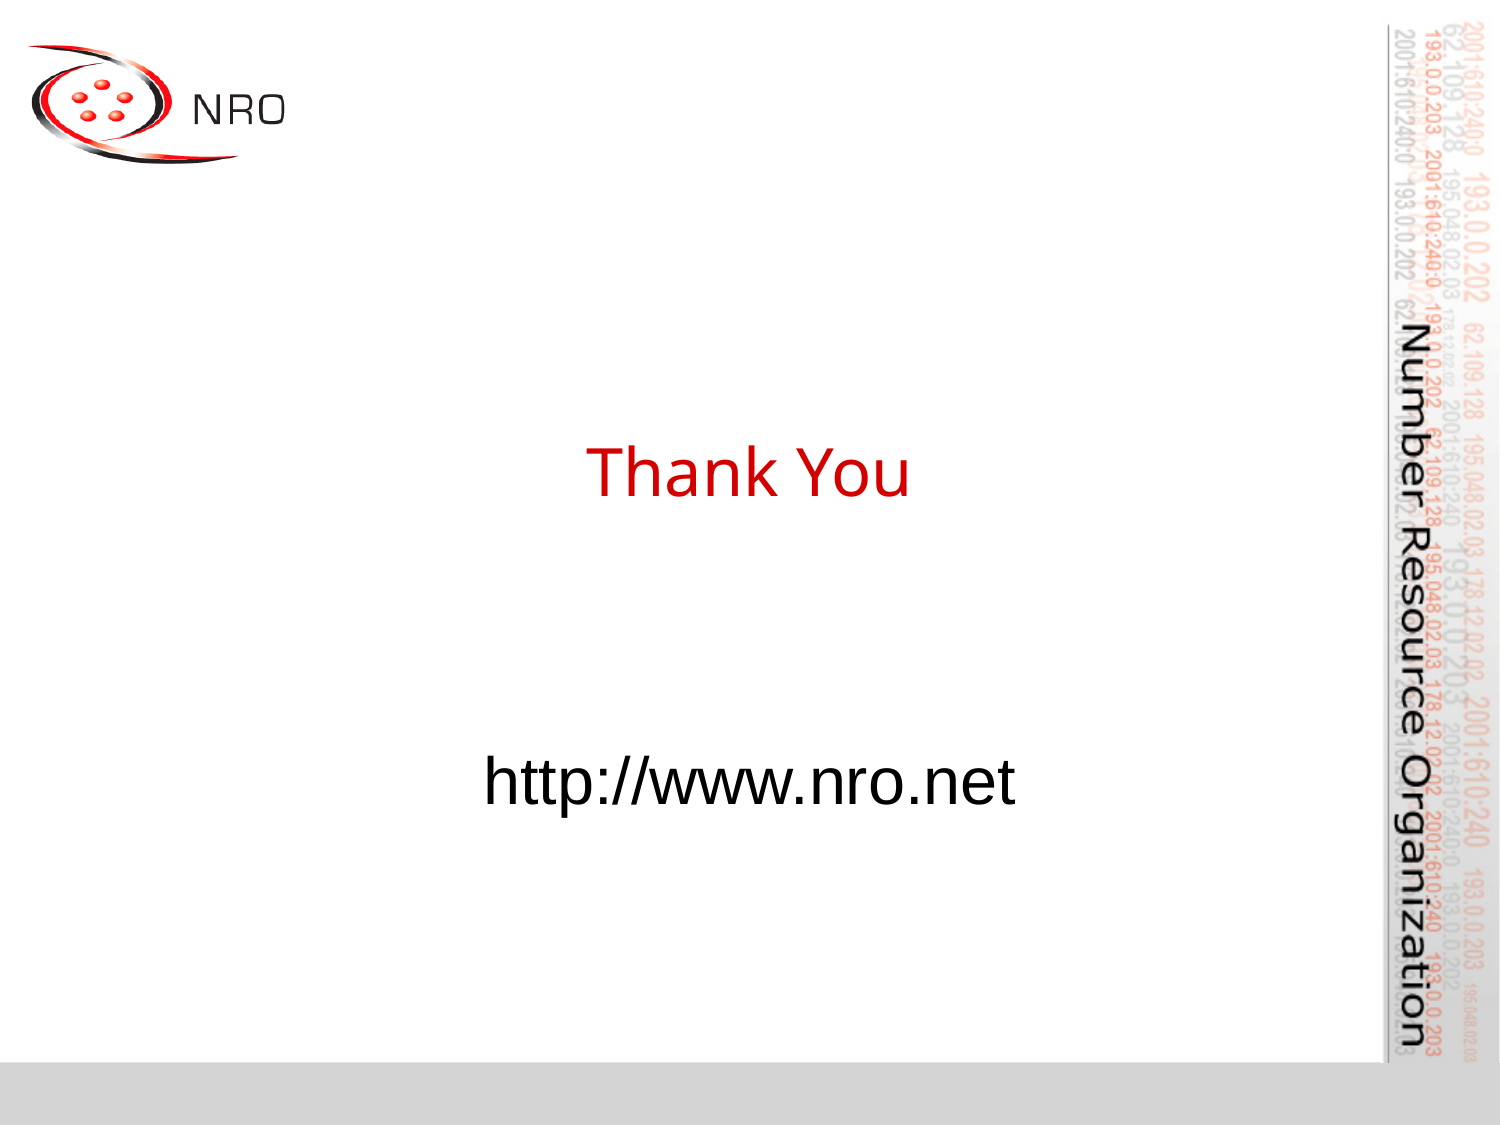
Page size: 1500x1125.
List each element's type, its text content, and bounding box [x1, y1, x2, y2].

picture [1381, 0, 1500, 1063]
picture [22, 41, 287, 168]
subtitle http://www.nro.net [224, 637, 1276, 926]
title Thank You [112, 349, 1388, 591]
